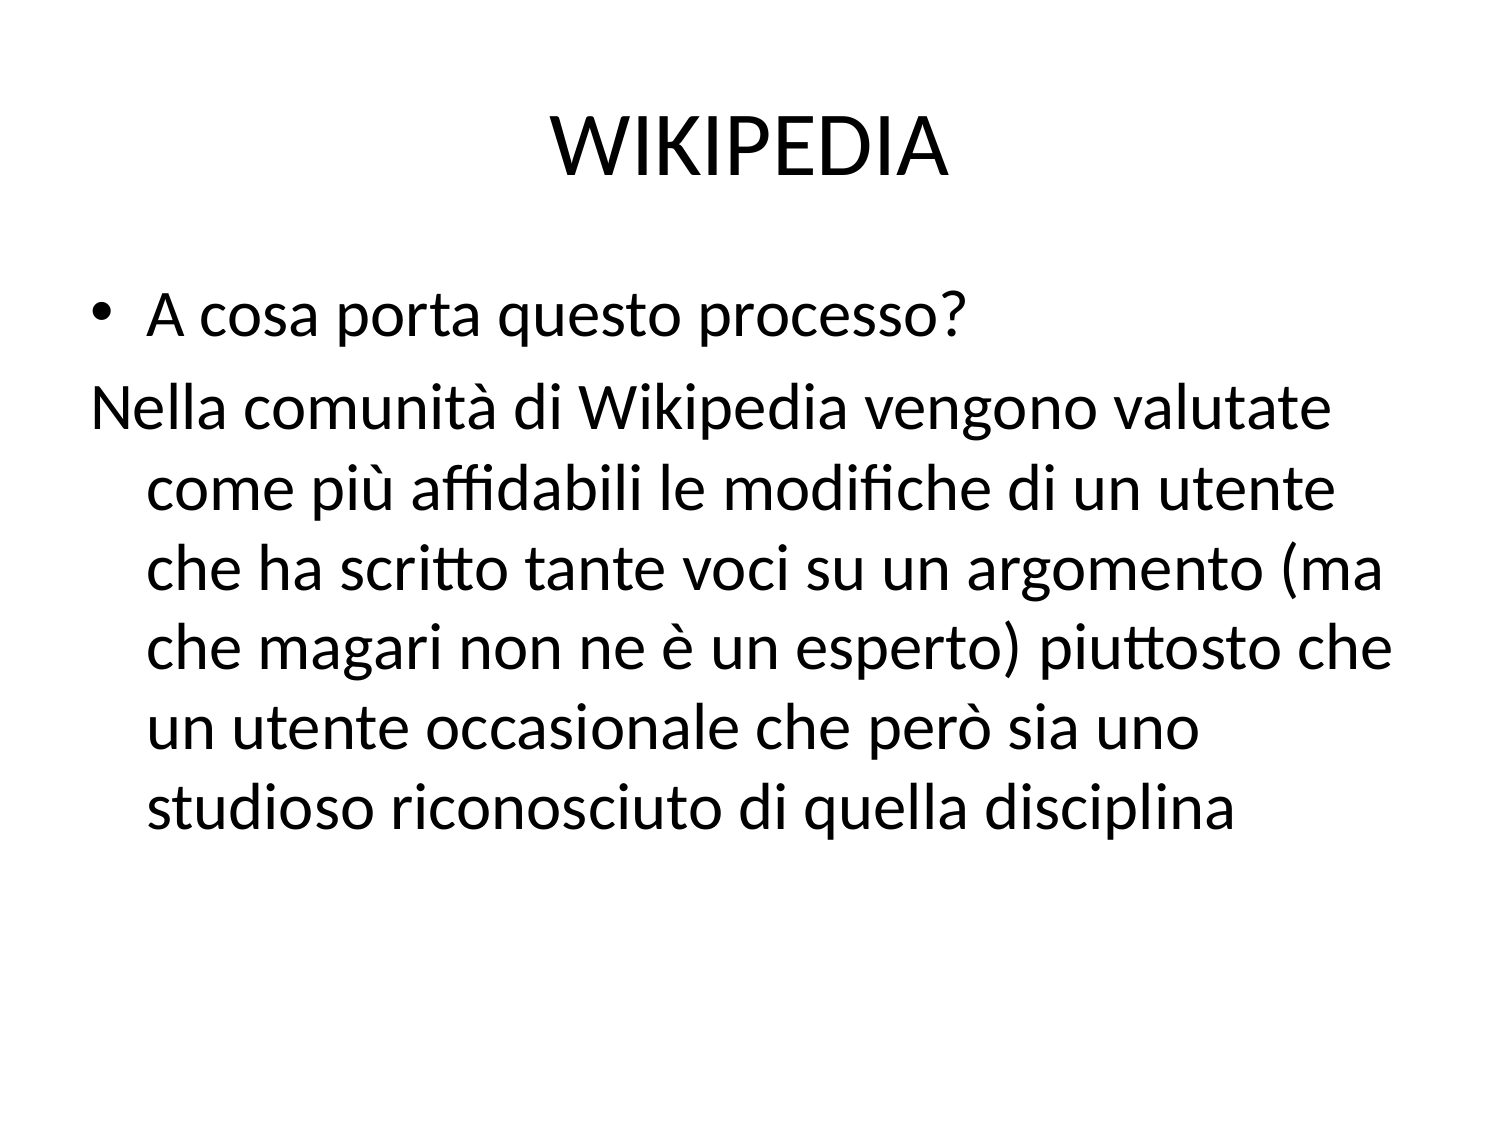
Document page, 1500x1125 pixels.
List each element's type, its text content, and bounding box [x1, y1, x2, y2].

title WIKIPEDIA [75, 45, 1425, 233]
list A cosa porta questo processo? Nella comunità di Wikipedia vengono valutate come più affidabili le modifiche di un utente che ha scritto tante voci su un argomento (ma che magari non ne è un esperto) piuttosto che un utente occasionale che però sia uno studioso riconosciuto di quella disciplina [75, 262, 1425, 1005]
